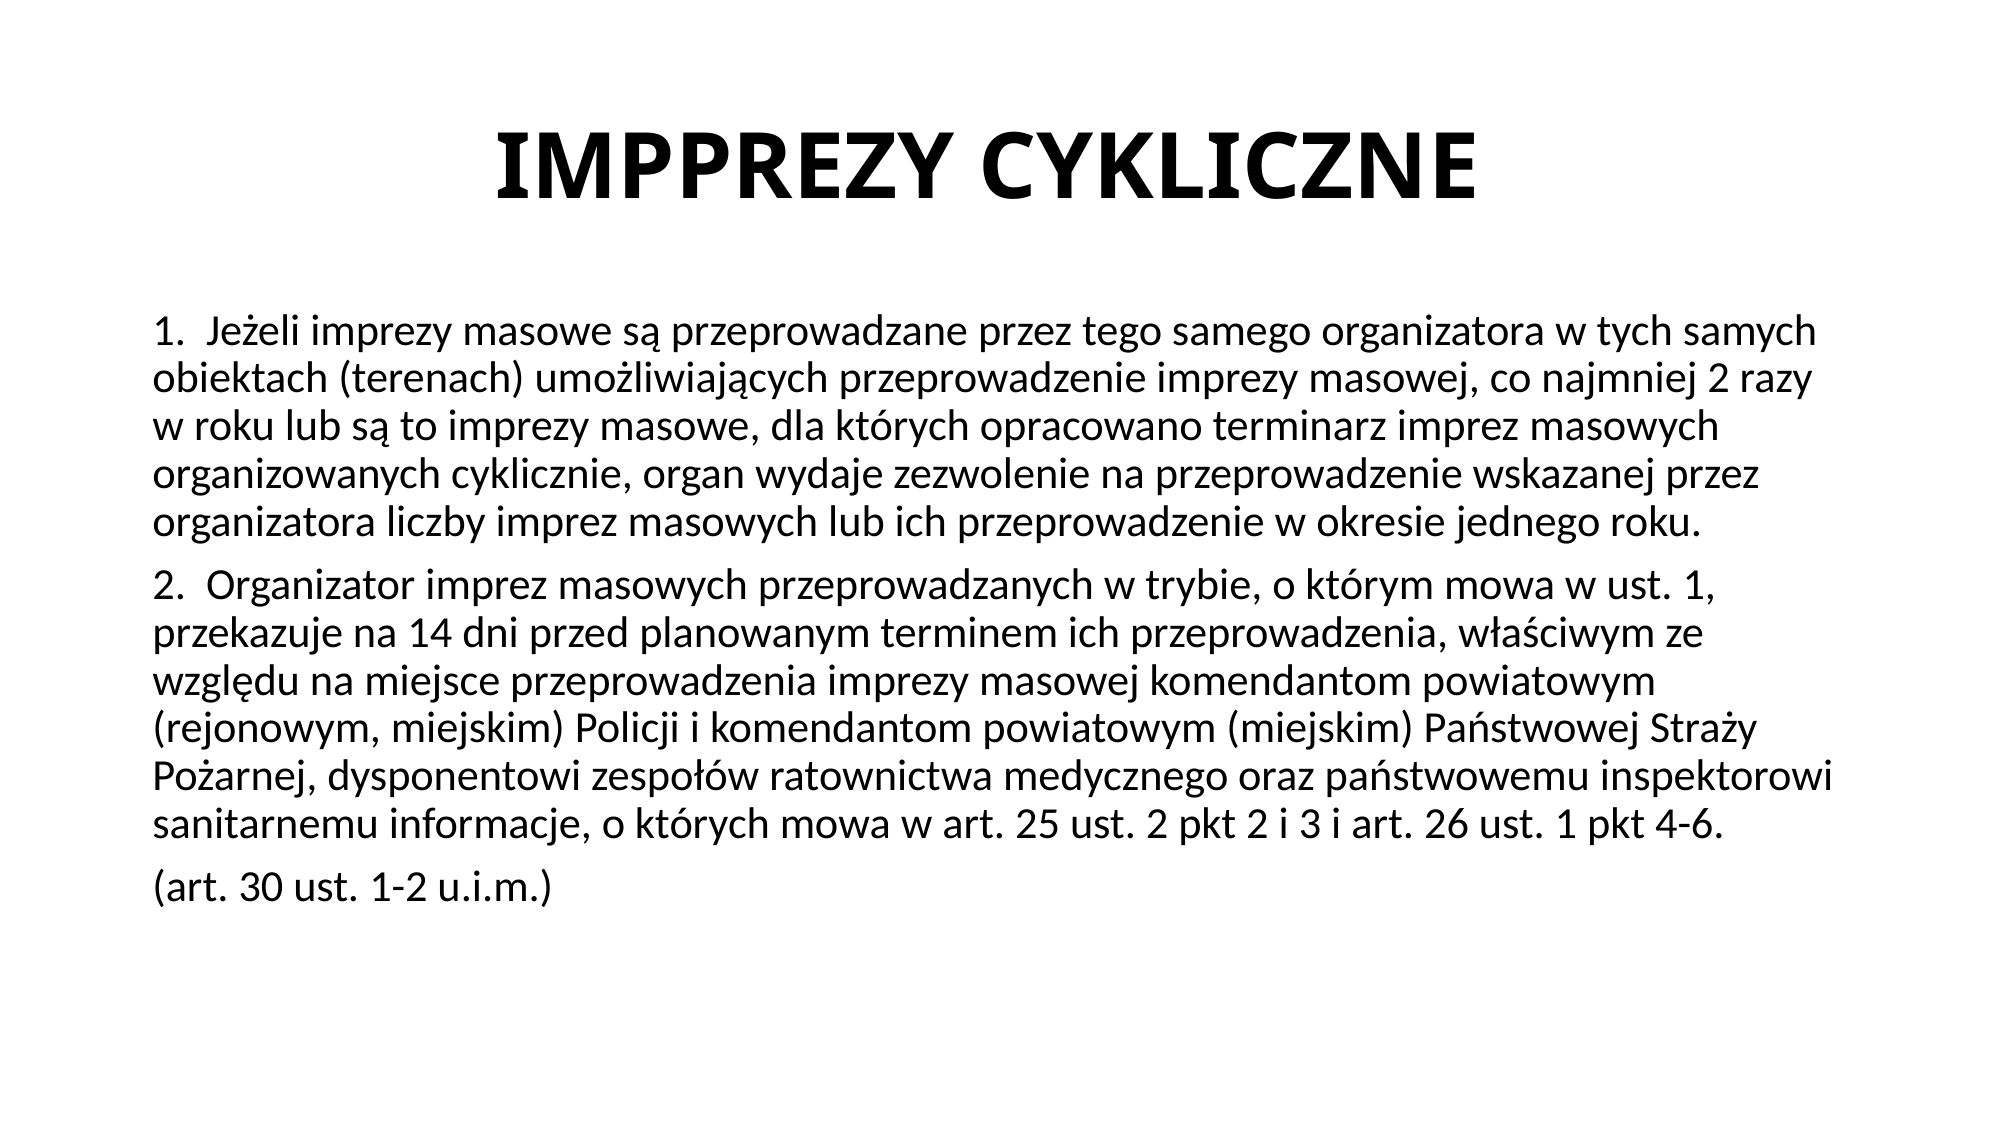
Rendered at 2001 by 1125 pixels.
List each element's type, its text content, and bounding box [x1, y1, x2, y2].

list 1. Jeżeli imprezy masowe są przeprowadzane przez tego samego organizatora w tych samych obiektach (terenach) umożliwiających przeprowadzenie imprezy masowej, co najmniej 2 razy w roku lub są to imprezy masowe, dla których opracowano terminarz imprez masowych organizowanych cyklicznie, organ wydaje zezwolenie na przeprowadzenie wskazanej przez organizatora liczby imprez masowych lub ich przeprowadzenie w okresie jednego roku. 2. Organizator imprez masowych przeprowadzanych w trybie, o którym mowa w ust. 1, przekazuje na 14 dni przed planowanym terminem ich przeprowadzenia, właściwym ze względu na miejsce przeprowadzenia imprezy masowej komendantom powiatowym (rejonowym, miejskim) Policji i komendantom powiatowym (miejskim) Państwowej Straży Pożarnej, dysponentowi zespołów ratownictwa medycznego oraz państwowemu inspektorowi sanitarnemu informacje, o których mowa w art. 25 ust. 2 pkt 2 i 3 i art. 26 ust. 1 pkt 4-6. (art. 30 ust. 1-2 u.i.m.) [137, 299, 1863, 1014]
title IMPPREZY CYKLICZNE [137, 59, 1863, 278]
